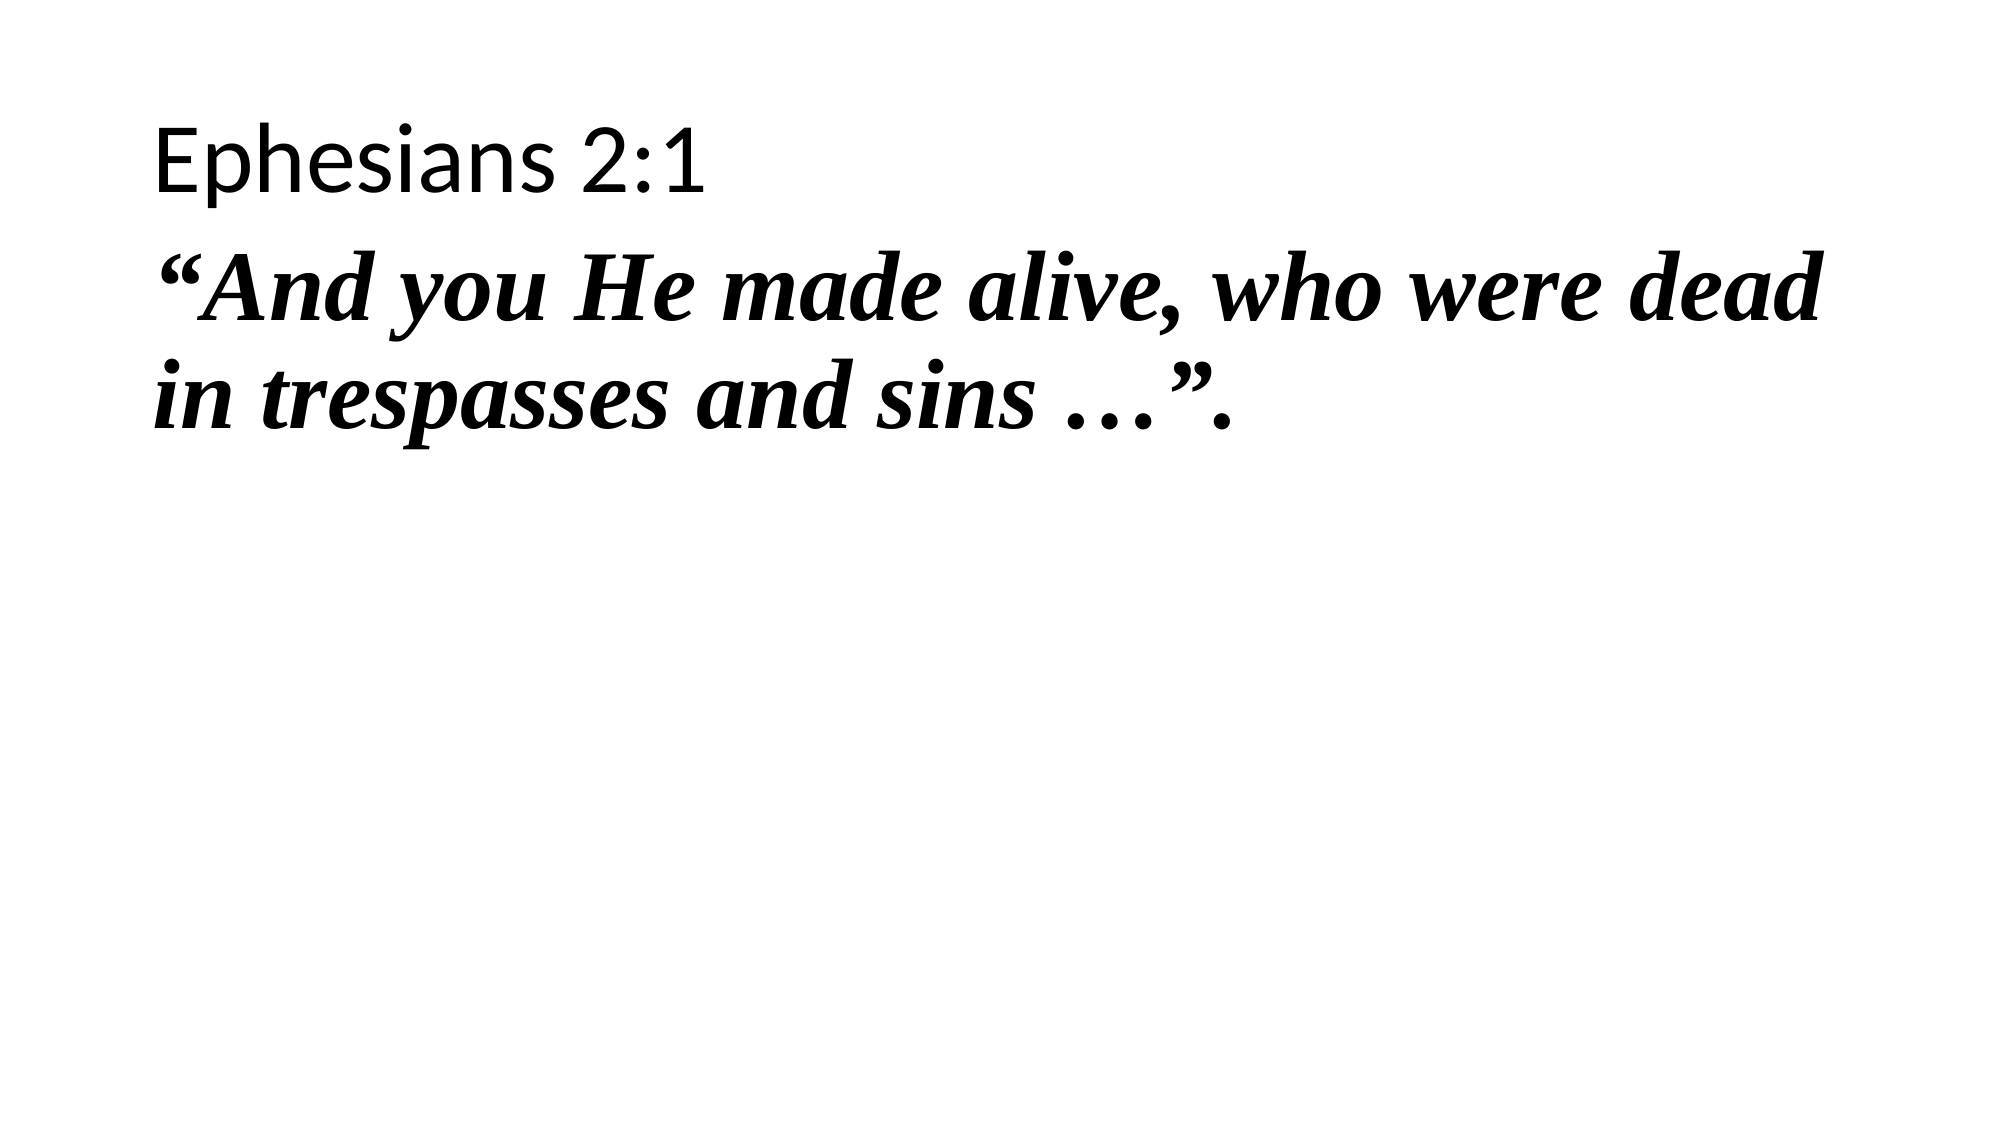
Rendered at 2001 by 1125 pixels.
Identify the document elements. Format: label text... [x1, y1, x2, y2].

list Ephesians 2:1 “And you He made alive, who were dead in trespasses and sins …”. [137, 98, 1863, 1014]
